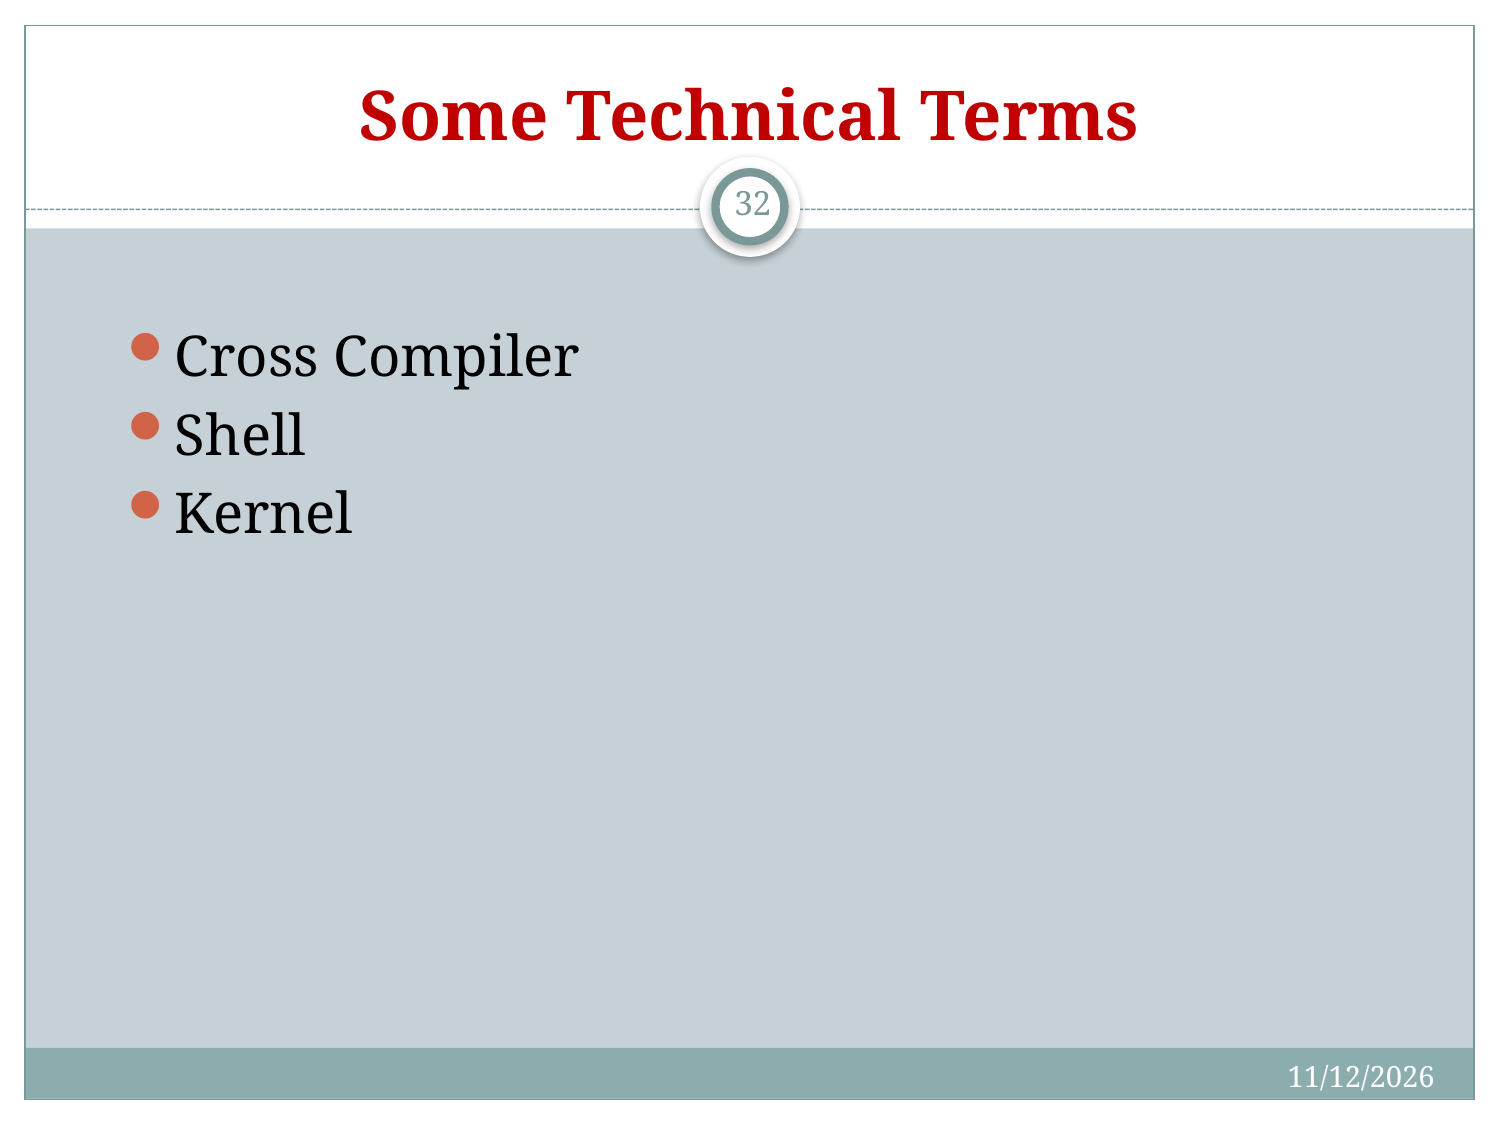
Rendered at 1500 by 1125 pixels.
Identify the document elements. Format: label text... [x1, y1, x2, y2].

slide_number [950, 1050, 1450, 1111]
slide_number 32 [715, 168, 791, 241]
title Some Technical Terms [49, 37, 1450, 162]
list Cross Compiler Shell Kernel [112, 312, 1388, 988]
